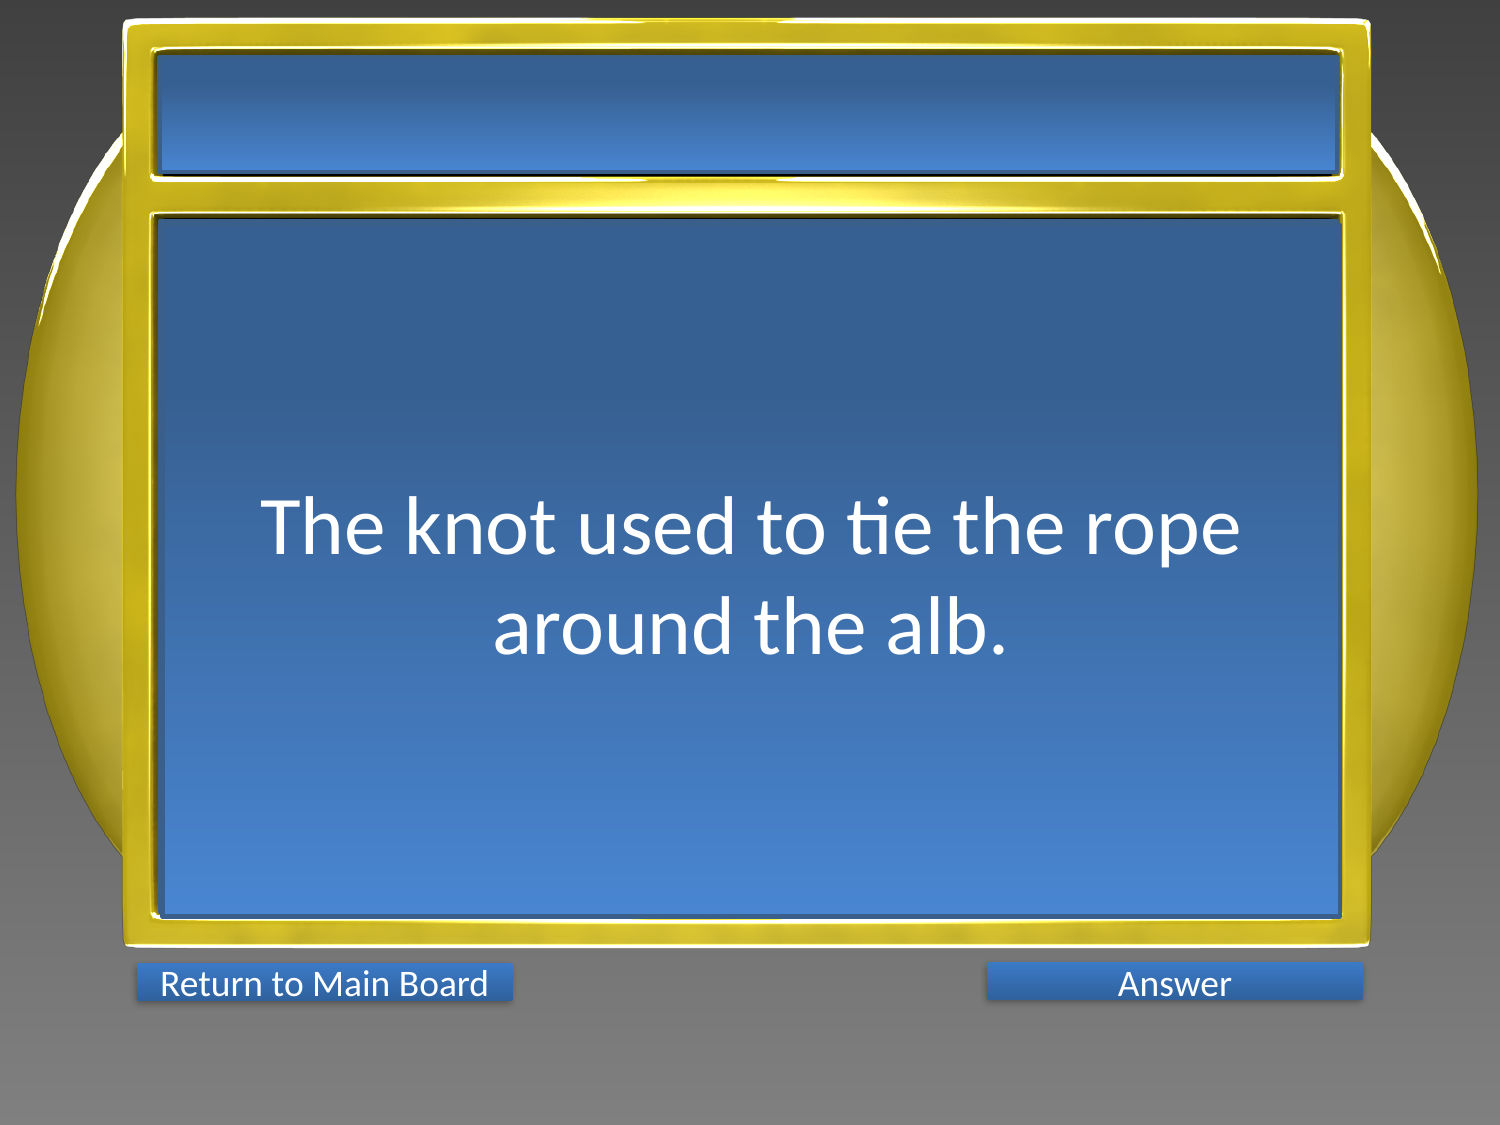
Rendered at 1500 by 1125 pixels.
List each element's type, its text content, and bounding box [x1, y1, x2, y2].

picture [0, 0, 1499, 1050]
text_box [157, 55, 1339, 174]
text_box The knot used to tie the rope around the alb. [160, 223, 1342, 919]
text_box [158, 219, 1339, 914]
text_box Answer [987, 962, 1363, 1000]
text_box Return to Main Board [137, 963, 513, 1001]
